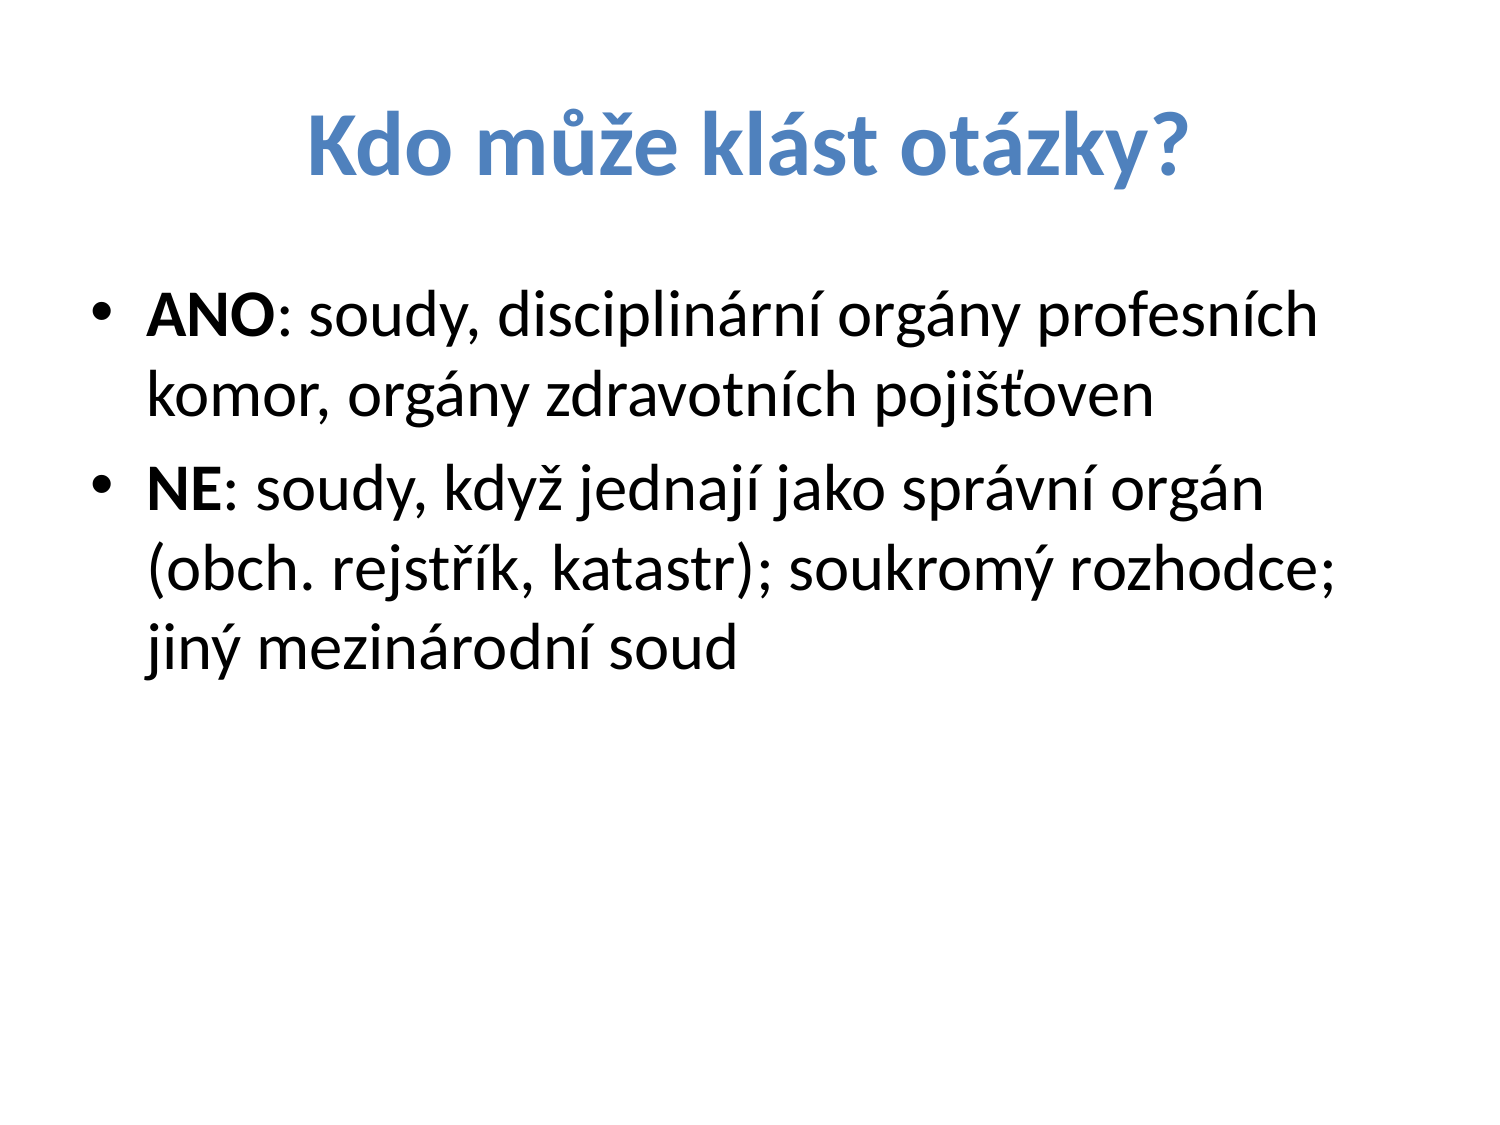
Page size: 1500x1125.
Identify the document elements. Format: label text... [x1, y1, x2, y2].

list ANO: soudy, disciplinární orgány profesních komor, orgány zdravotních pojišťoven NE: soudy, když jednají jako správní orgán (obch. rejstřík, katastr); soukromý rozhodce; jiný mezinárodní soud [75, 262, 1425, 1005]
title Kdo může klást otázky? [75, 45, 1425, 233]
